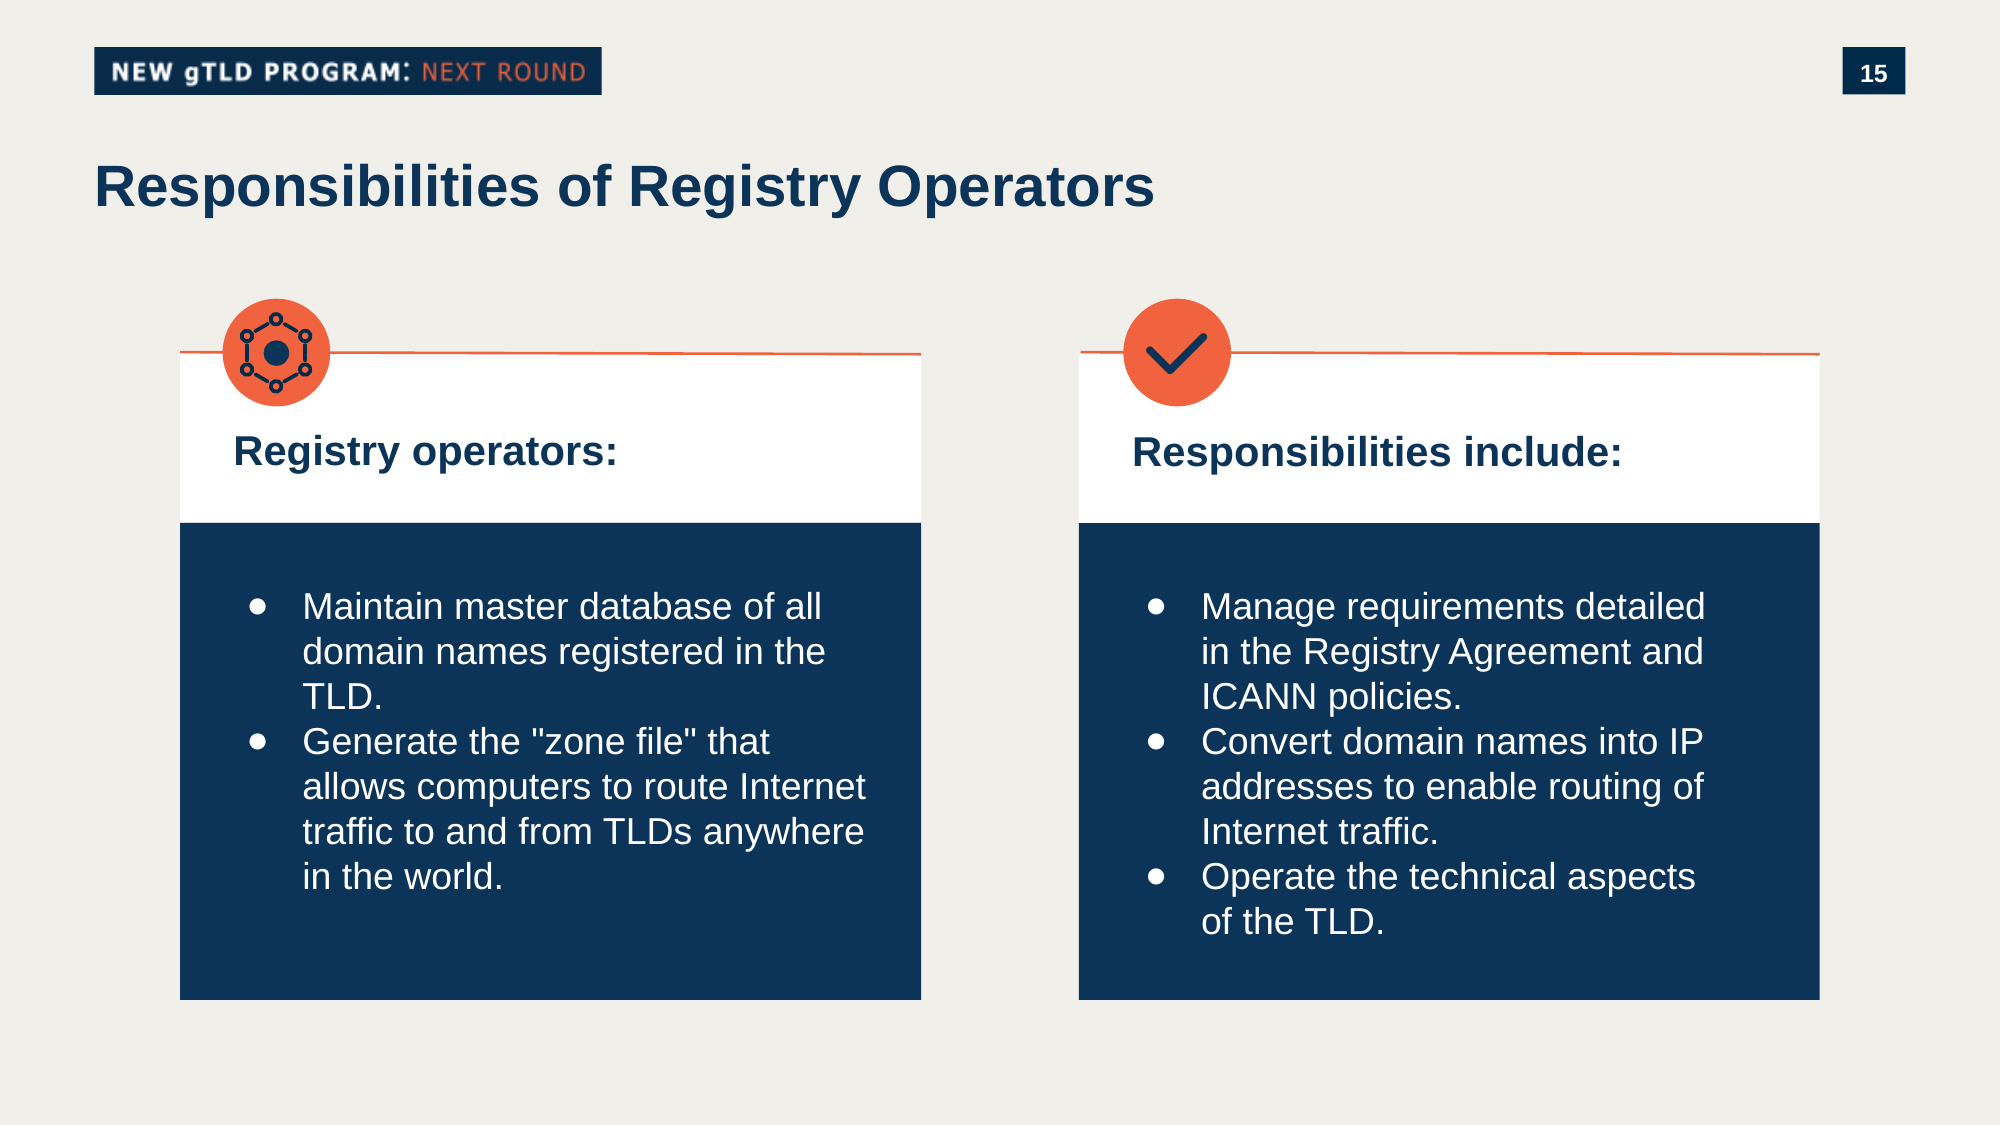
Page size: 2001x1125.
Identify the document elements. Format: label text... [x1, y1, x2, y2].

text_box Responsibilities include: [1078, 360, 1820, 523]
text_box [1213, 351, 1820, 355]
text_box [1123, 298, 1231, 350]
text_box Maintain master database of all domain names registered in the TLD. Generate the "zone file" that allows computers to route Internet traffic to and from TLDs anywhere in the world. [180, 522, 922, 1000]
text_box Manage requirements detailed in the Registry Agreement and ICANN policies. Convert domain names into IP addresses to enable routing of Internet traffic. Operate the technical aspects of the TLD. [1078, 523, 1820, 1000]
text_box Registry operators: [180, 362, 922, 522]
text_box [222, 298, 331, 407]
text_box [1080, 351, 1140, 355]
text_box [179, 351, 217, 355]
picture [1145, 332, 1208, 375]
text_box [335, 351, 922, 355]
title Responsibilities of Registry Operators [94, 147, 1533, 311]
text_box [1124, 363, 1230, 407]
